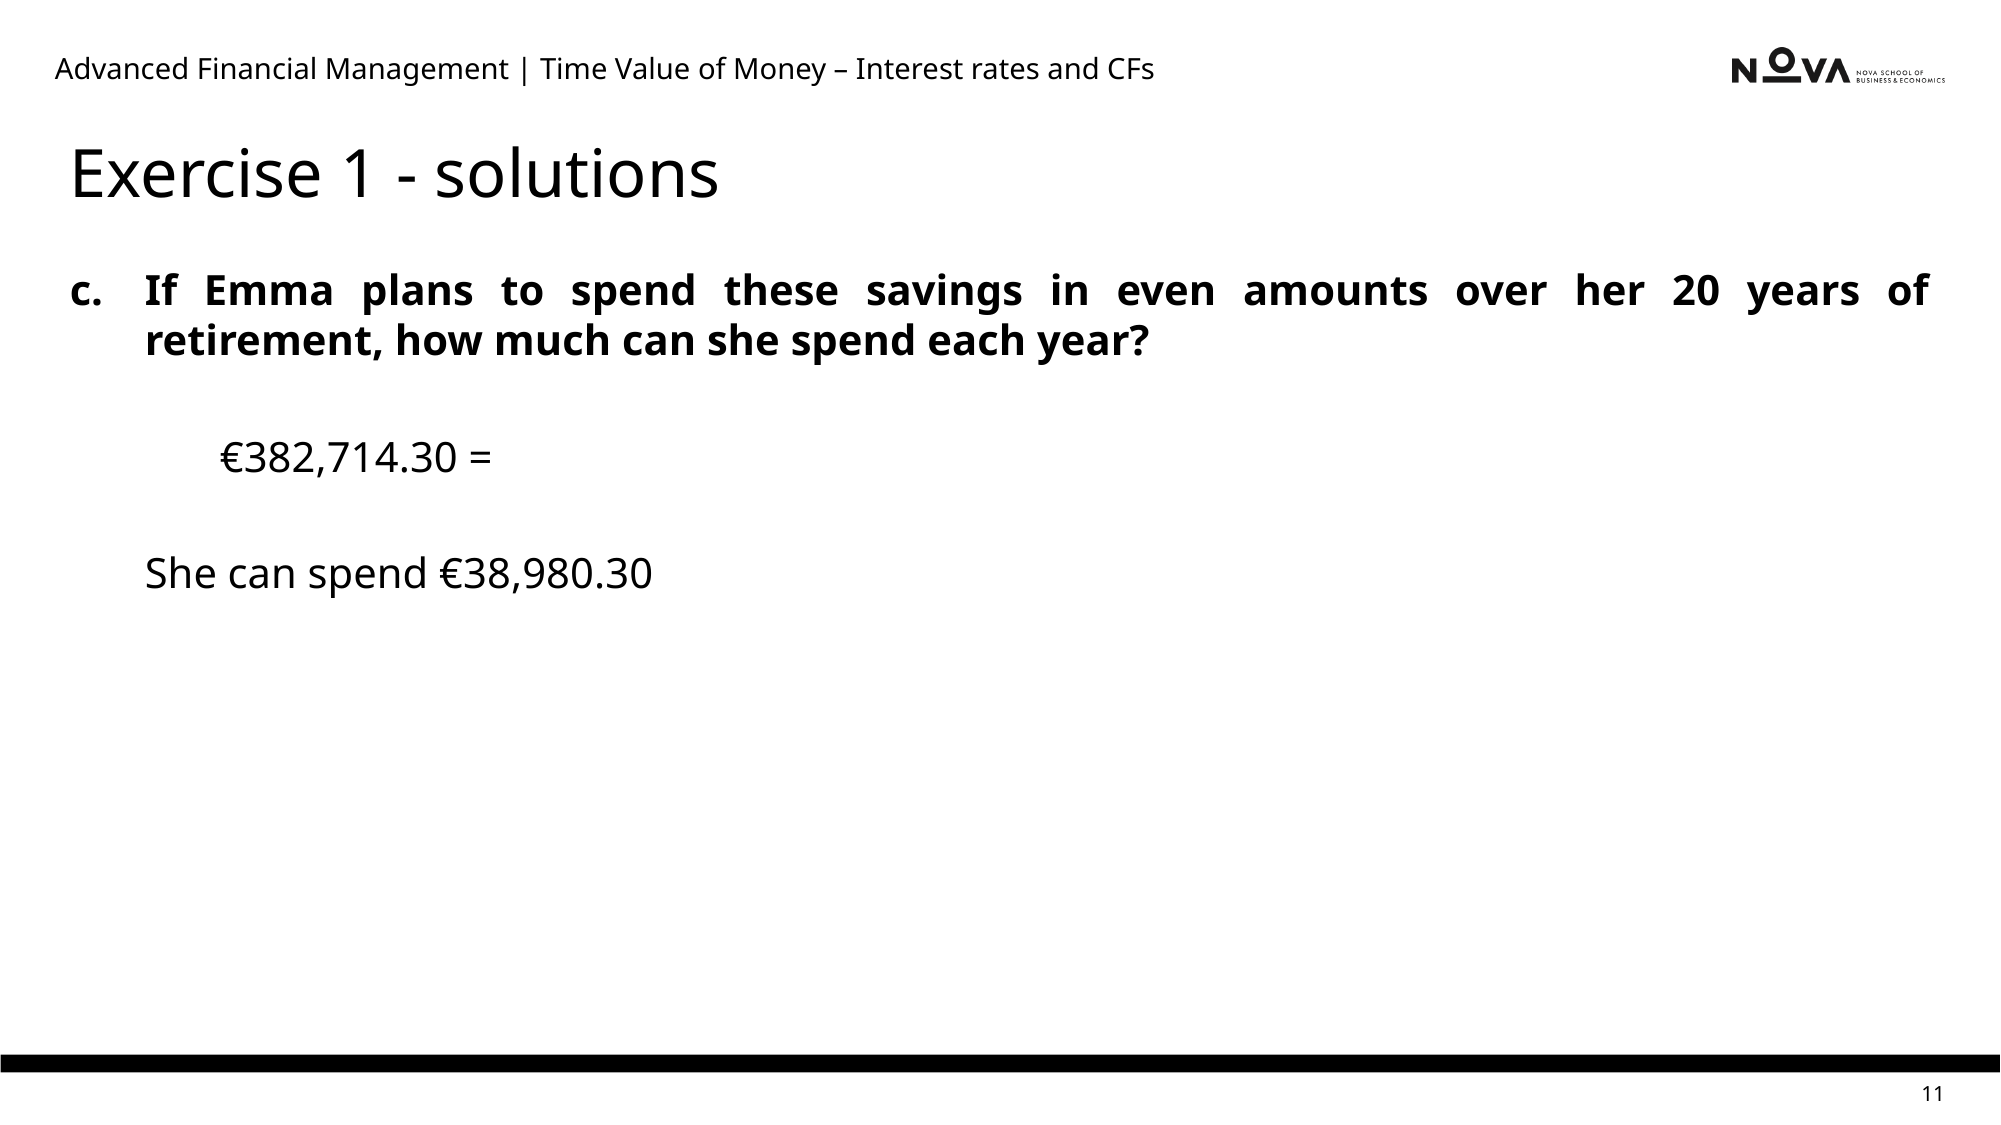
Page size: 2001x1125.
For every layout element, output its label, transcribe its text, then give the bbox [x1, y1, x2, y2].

list Advanced Financial Management | Time Value of Money – Interest rates and CFs [54, 40, 1946, 95]
title Exercise 1 - solutions [55, 104, 1945, 218]
